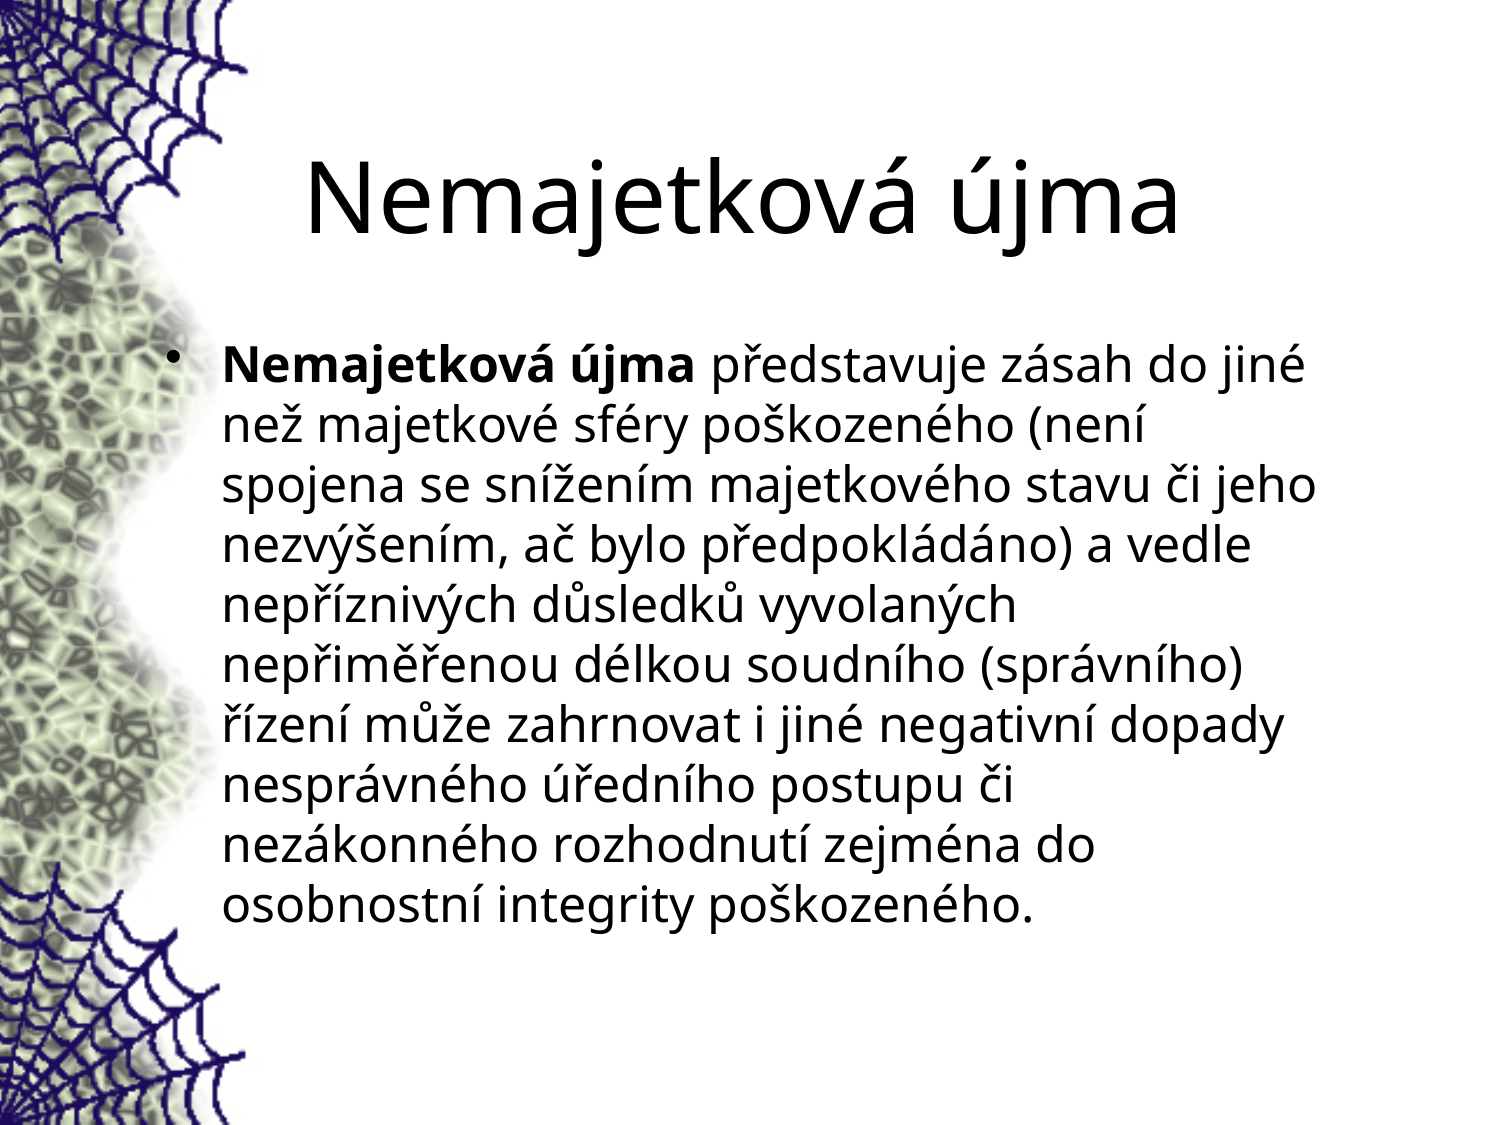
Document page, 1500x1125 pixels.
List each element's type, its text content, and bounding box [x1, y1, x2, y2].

picture [0, 0, 1500, 1125]
list Nemajetková újma představuje zásah do jiné než majetkové sféry poškozeného (není spojena se snížením majetkového stavu či jeho nezvýšením, ač bylo předpokládáno) a vedle nepříznivých důsledků vyvolaných nepřiměřenou délkou soudního (správního) řízení může zahrnovat i jiné negativní dopady nesprávného úředního postupu či nezákonného rozhodnutí zejména do osobnostní integrity poškozeného. [149, 324, 1338, 1001]
title Nemajetková újma [149, 99, 1338, 288]
